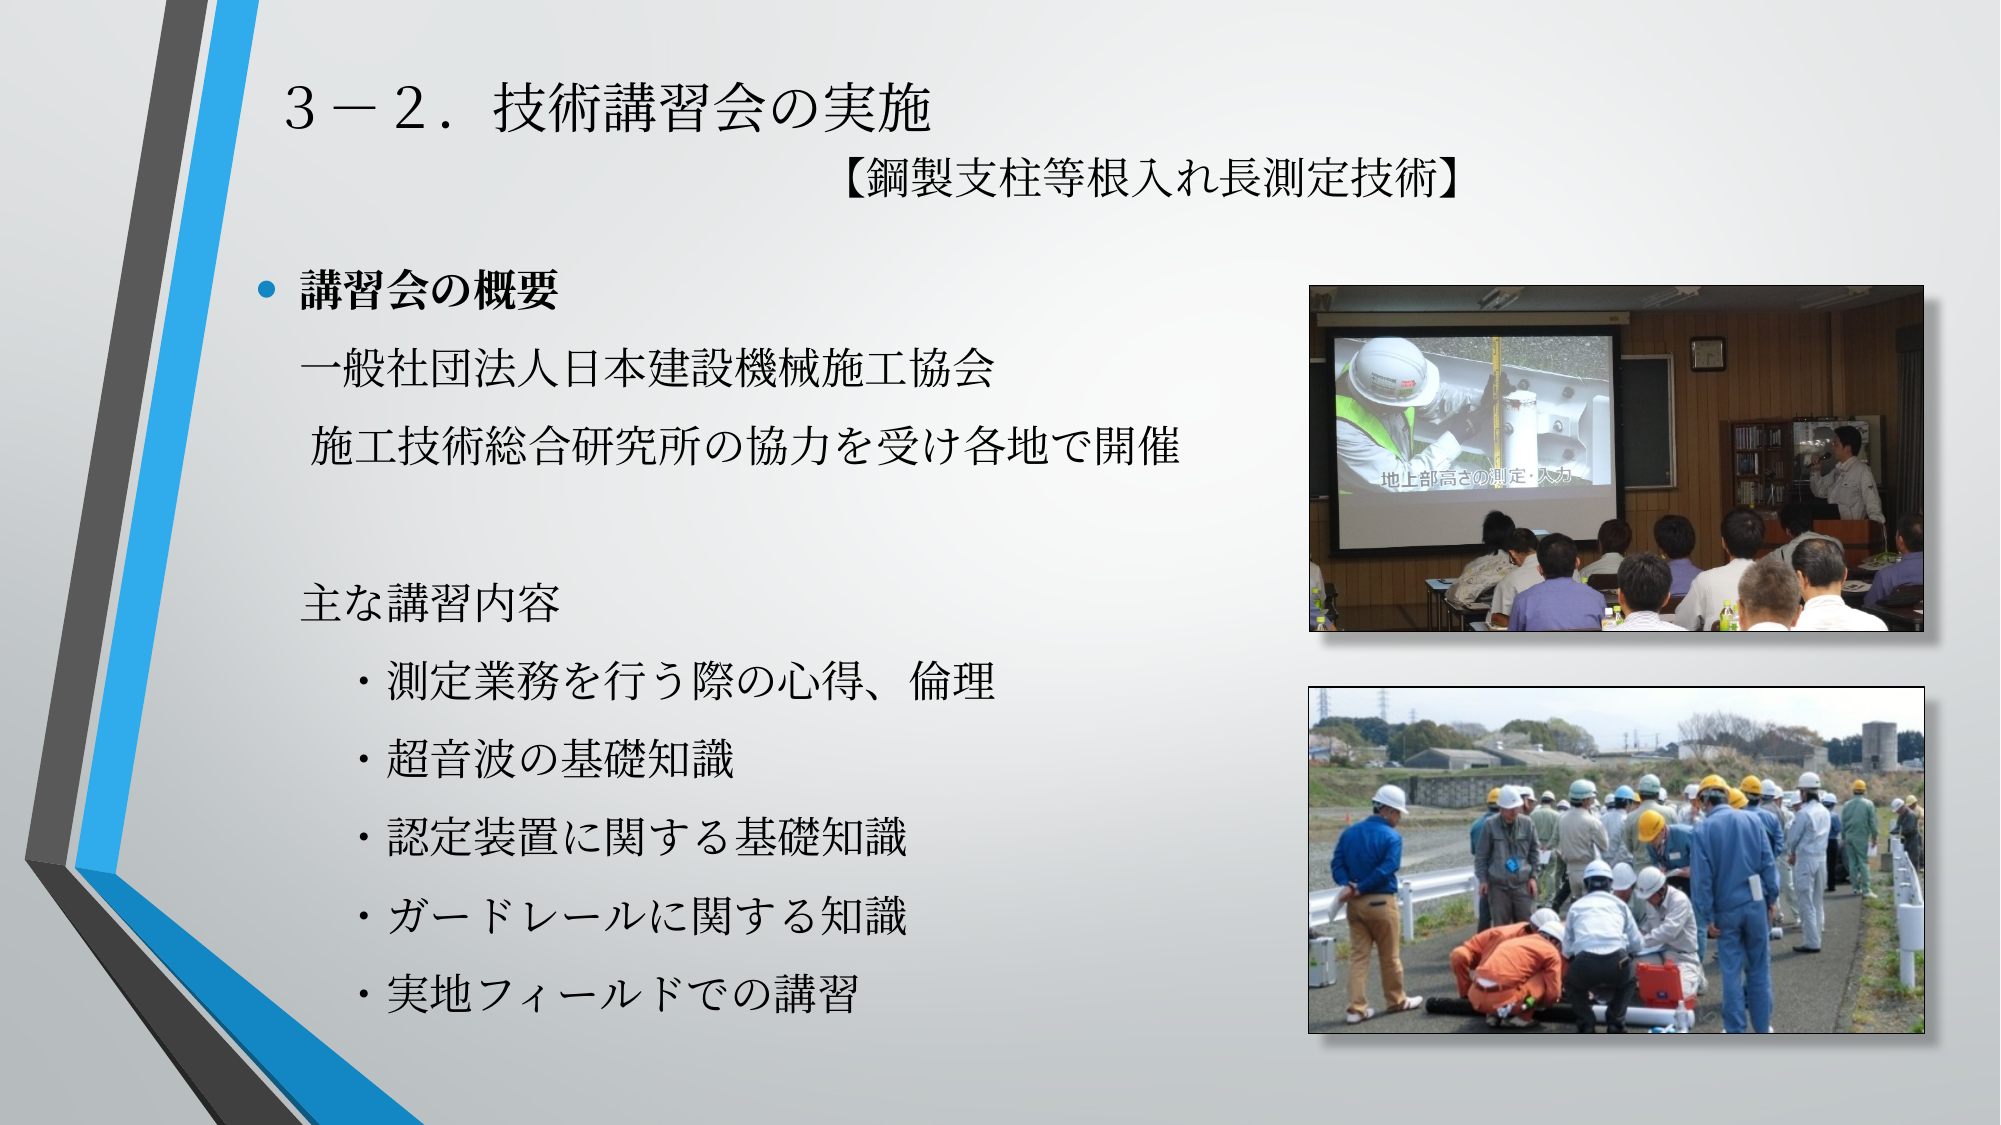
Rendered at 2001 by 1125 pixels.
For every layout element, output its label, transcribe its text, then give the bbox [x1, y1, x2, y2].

list 講習会の概要 一般社団法人日本建設機械施工協会 施工技術総合研究所の協力を受け各地で開催 主な講習内容 ・測定業務を行う際の心得、倫理 ・超音波の基礎知識 ・認定装置に関する基礎知識 ・ガードレールに関する知識 ・実地フィールドでの講習 [240, 229, 1310, 1033]
title ３－２．技術講習会の実施 【鋼製支柱等根入れ長測定技術】 [257, 65, 2000, 214]
picture [1308, 687, 1925, 1034]
picture [1308, 285, 1925, 632]
